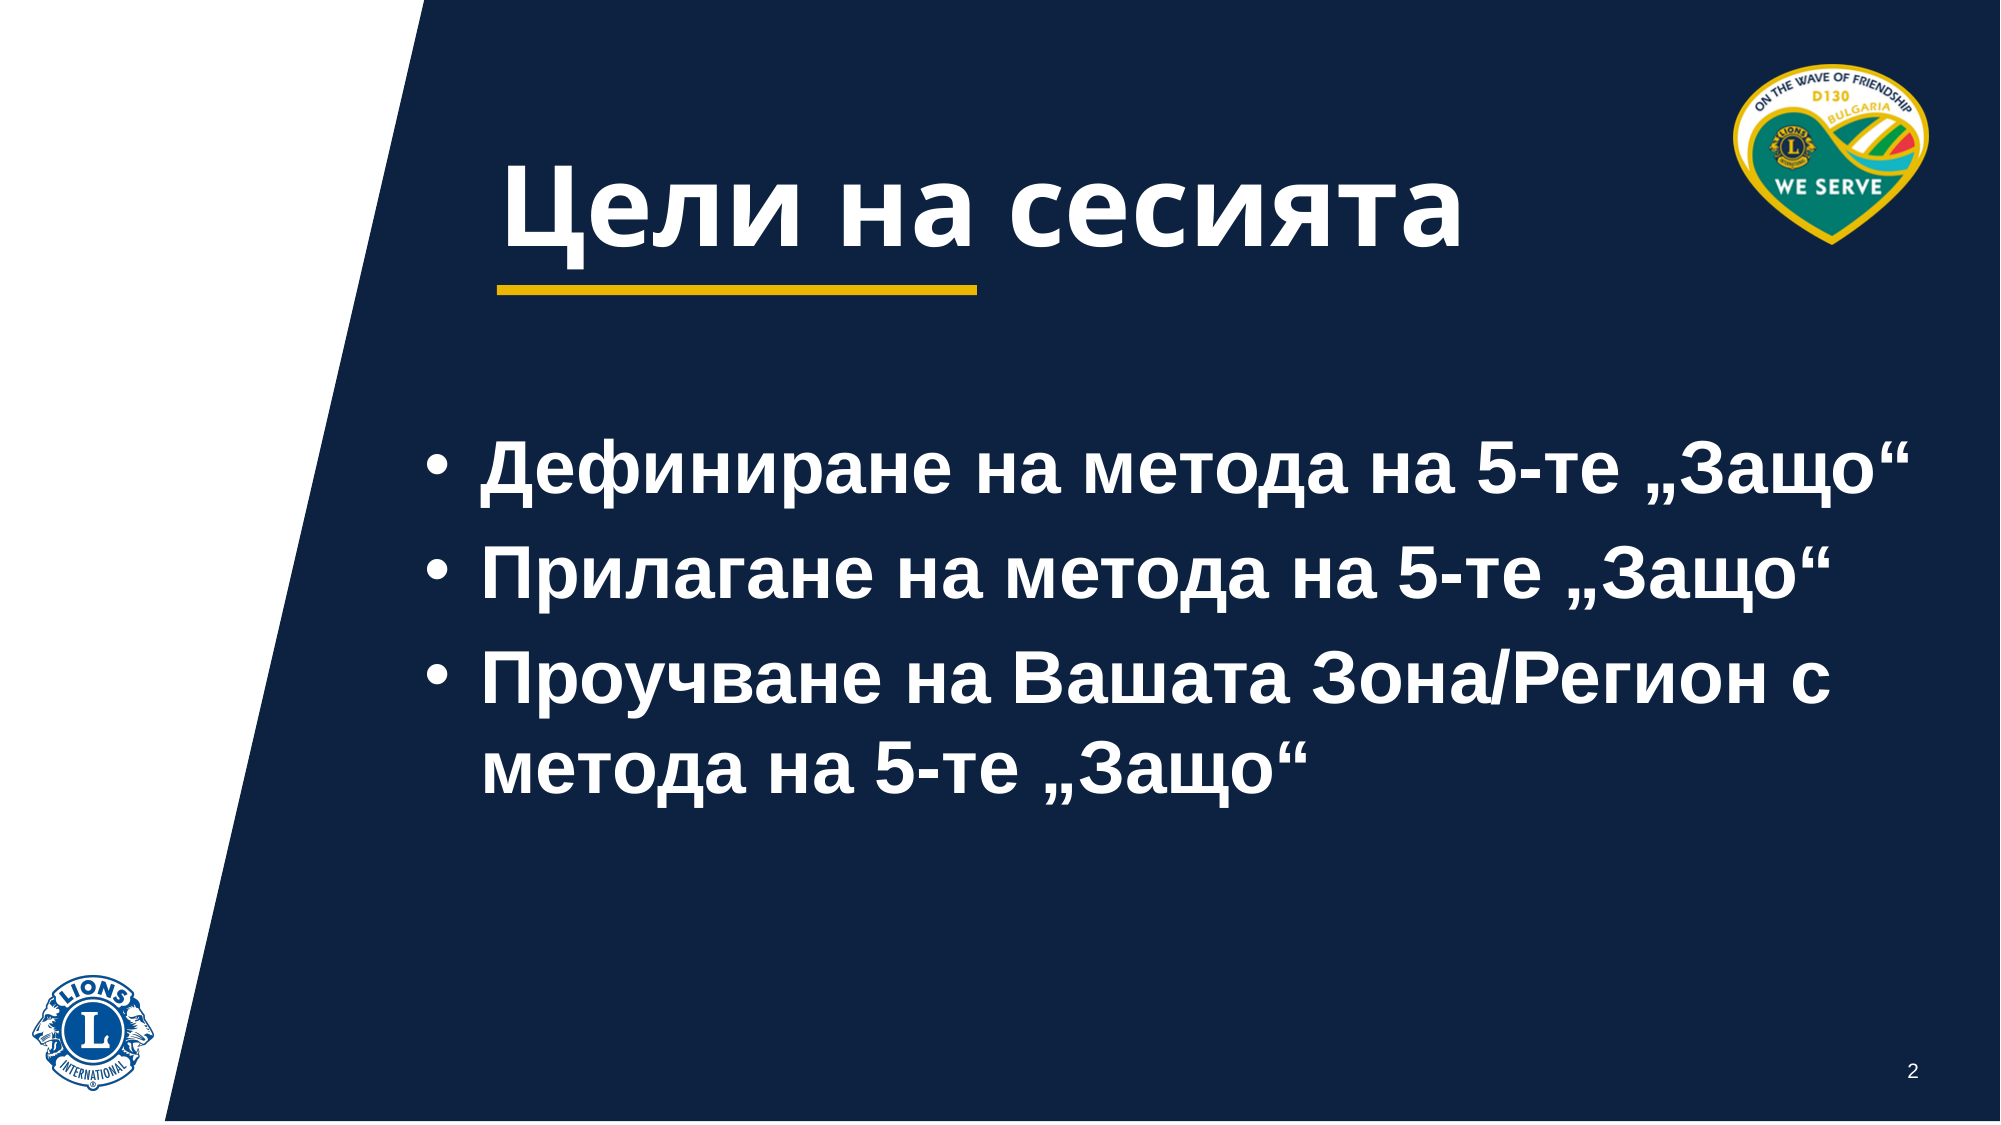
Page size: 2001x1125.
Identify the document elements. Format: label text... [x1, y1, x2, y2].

text_box 1 [1892, 1049, 2000, 1125]
picture [32, 975, 154, 1091]
text_box [163, 0, 2000, 1123]
text_box [496, 285, 977, 296]
text_box Дефиниране на метода на 5-те „Защо“ Прилагане на метода на 5-те „Защо“ Проучване на Вашата Зона/Регион с метода на 5-те „Защо“ [409, 411, 1947, 847]
picture [1733, 64, 1929, 245]
text_box Цели на сесията [483, 141, 1858, 282]
text_box aa [0, 0, 1892, 1125]
